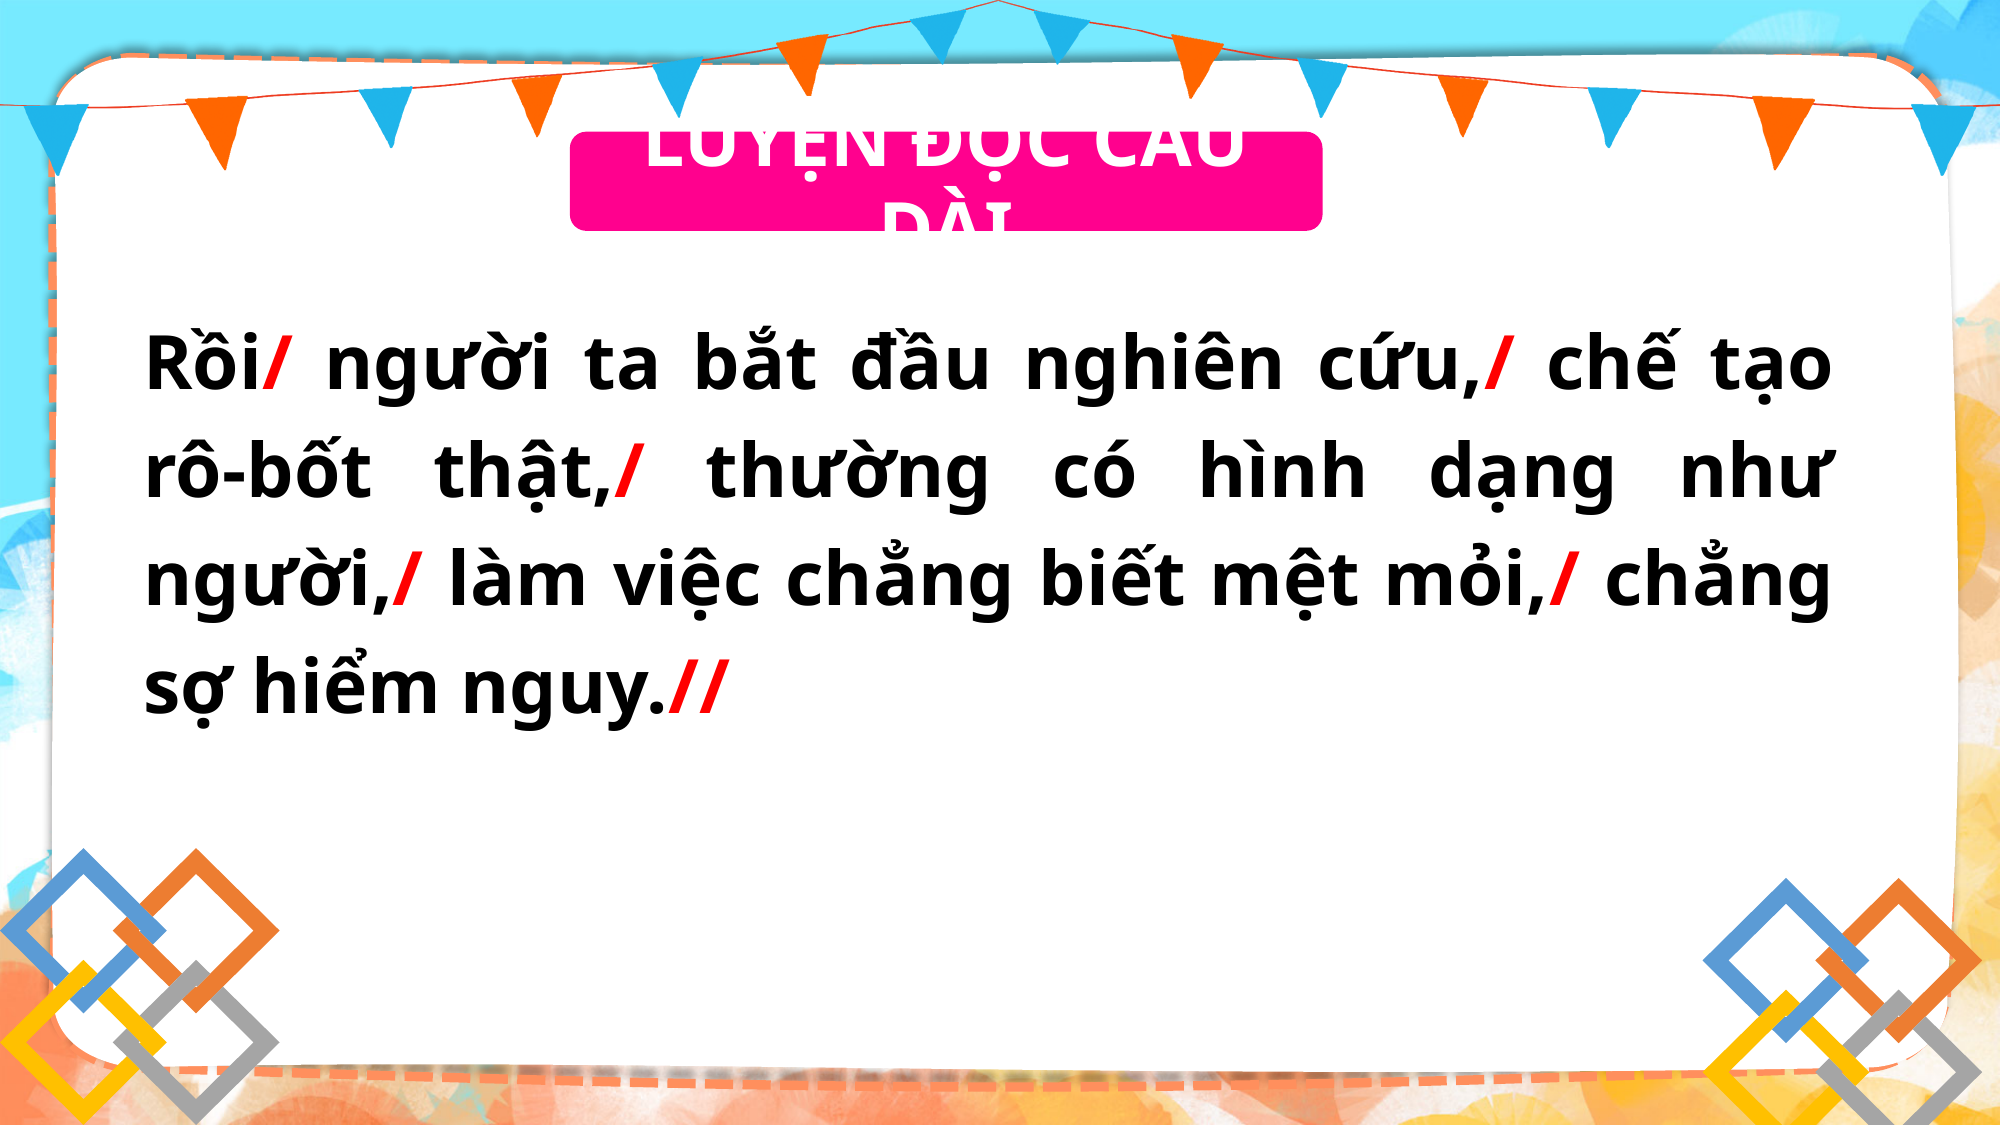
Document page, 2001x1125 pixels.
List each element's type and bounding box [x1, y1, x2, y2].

text_box [0, 848, 280, 1125]
text_box [1702, 877, 1983, 1125]
picture [0, 0, 2000, 1125]
